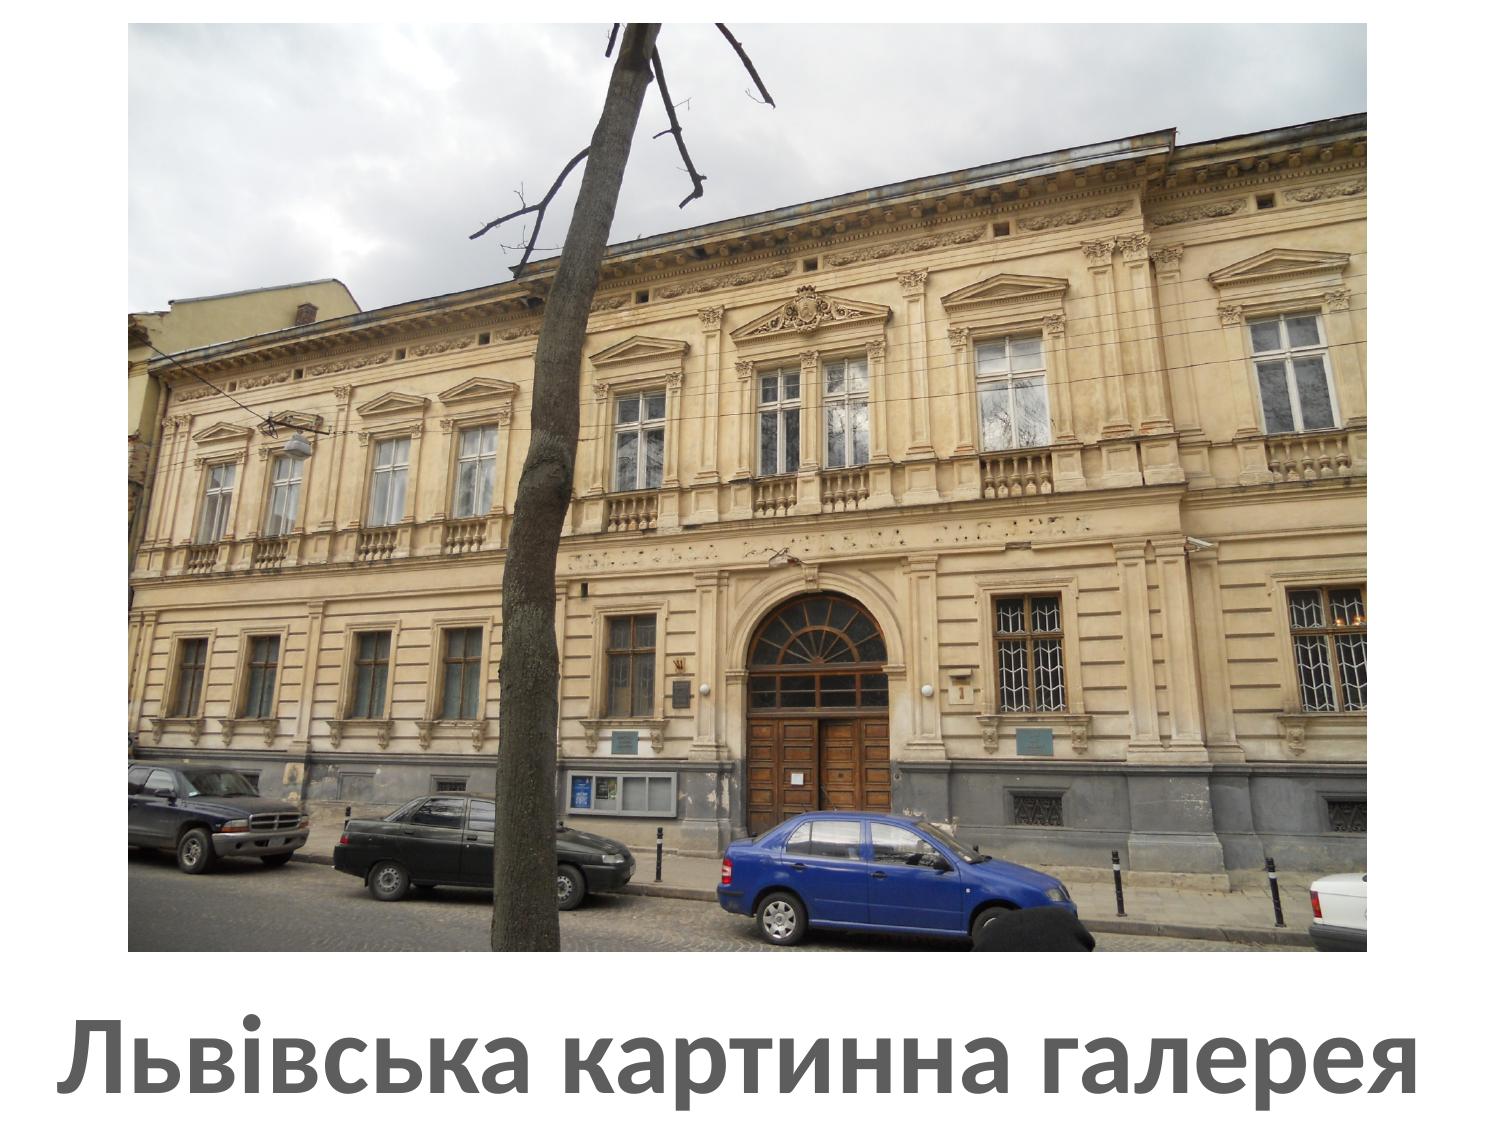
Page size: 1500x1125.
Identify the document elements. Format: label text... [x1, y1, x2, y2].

text_box Львівська картинна галерея [41, 973, 1440, 1124]
picture [128, 23, 1367, 952]
